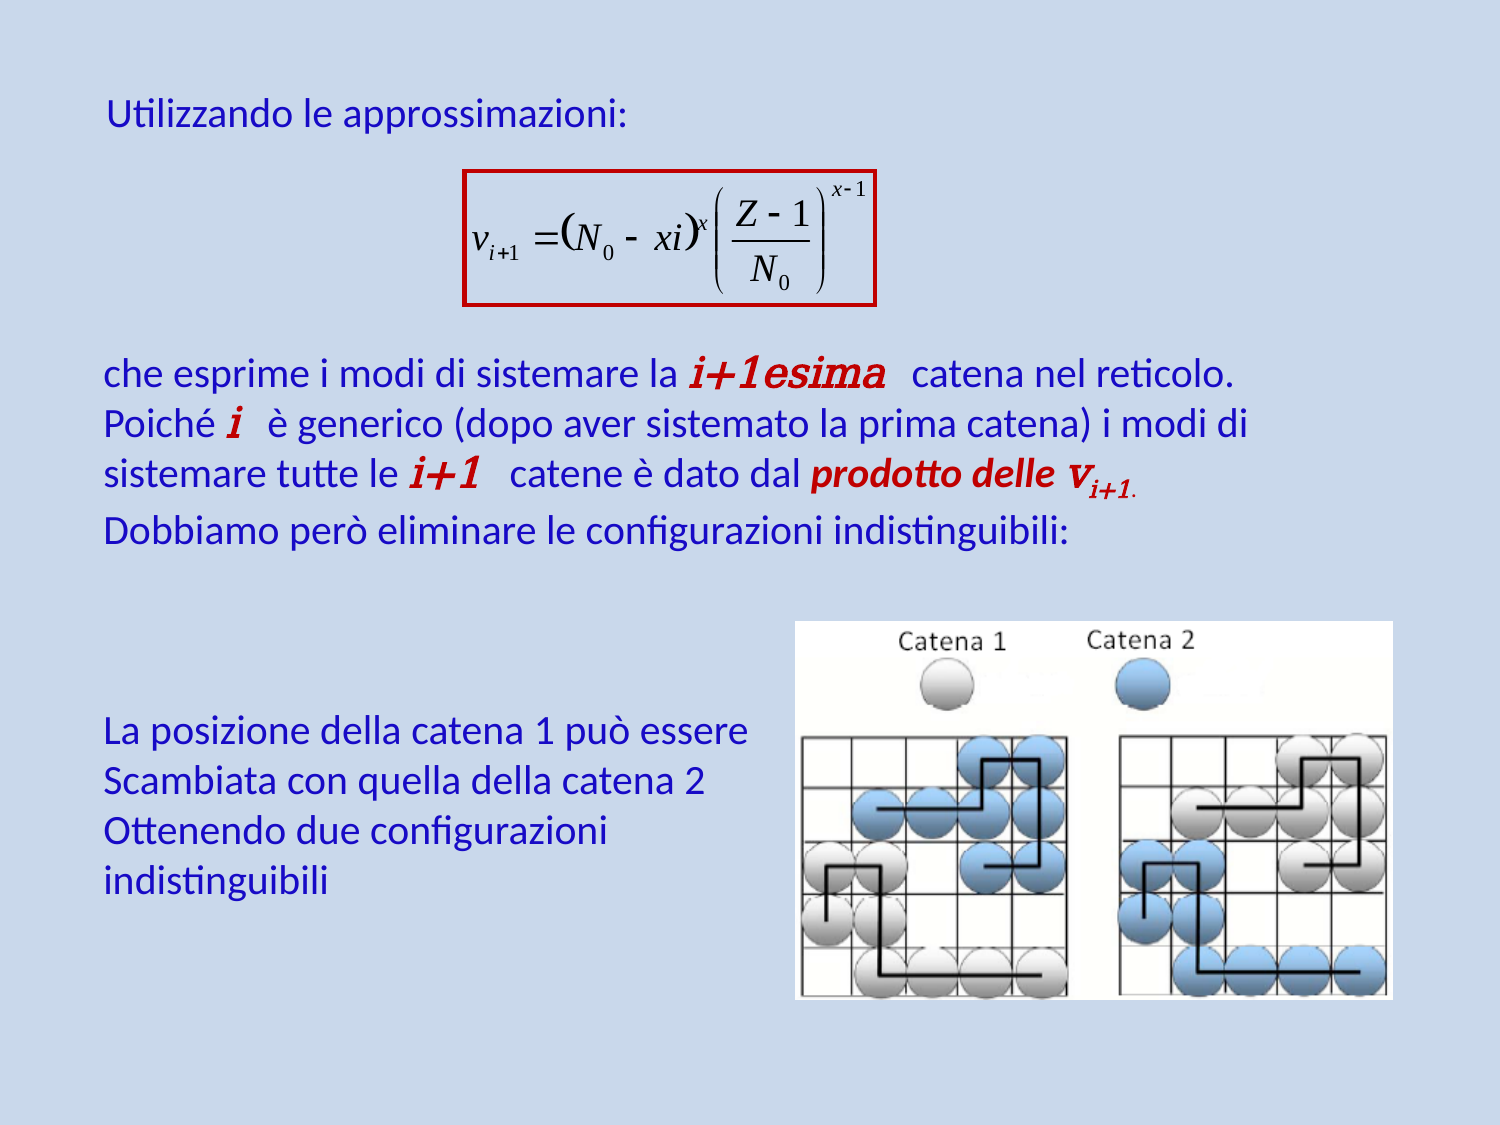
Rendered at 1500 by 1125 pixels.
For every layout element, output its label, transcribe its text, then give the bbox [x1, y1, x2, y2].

text_box Utilizzando le approssimazioni: [91, 78, 644, 143]
picture [794, 621, 1394, 1001]
text_box che esprime i modi di sistemare la i+1esima catena nel reticolo. Poiché i è generico (dopo aver sistemato la prima catena) i modi di sistemare tutte le i+1 catene è dato dal prodotto delle vi+1. Dobbiamo però eliminare le configurazioni indistinguibili: La posizione della catena 1 può essere Scambiata con quella della catena 2 Ottenendo due configurazioni indistinguibili [88, 338, 1424, 910]
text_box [465, 172, 873, 304]
